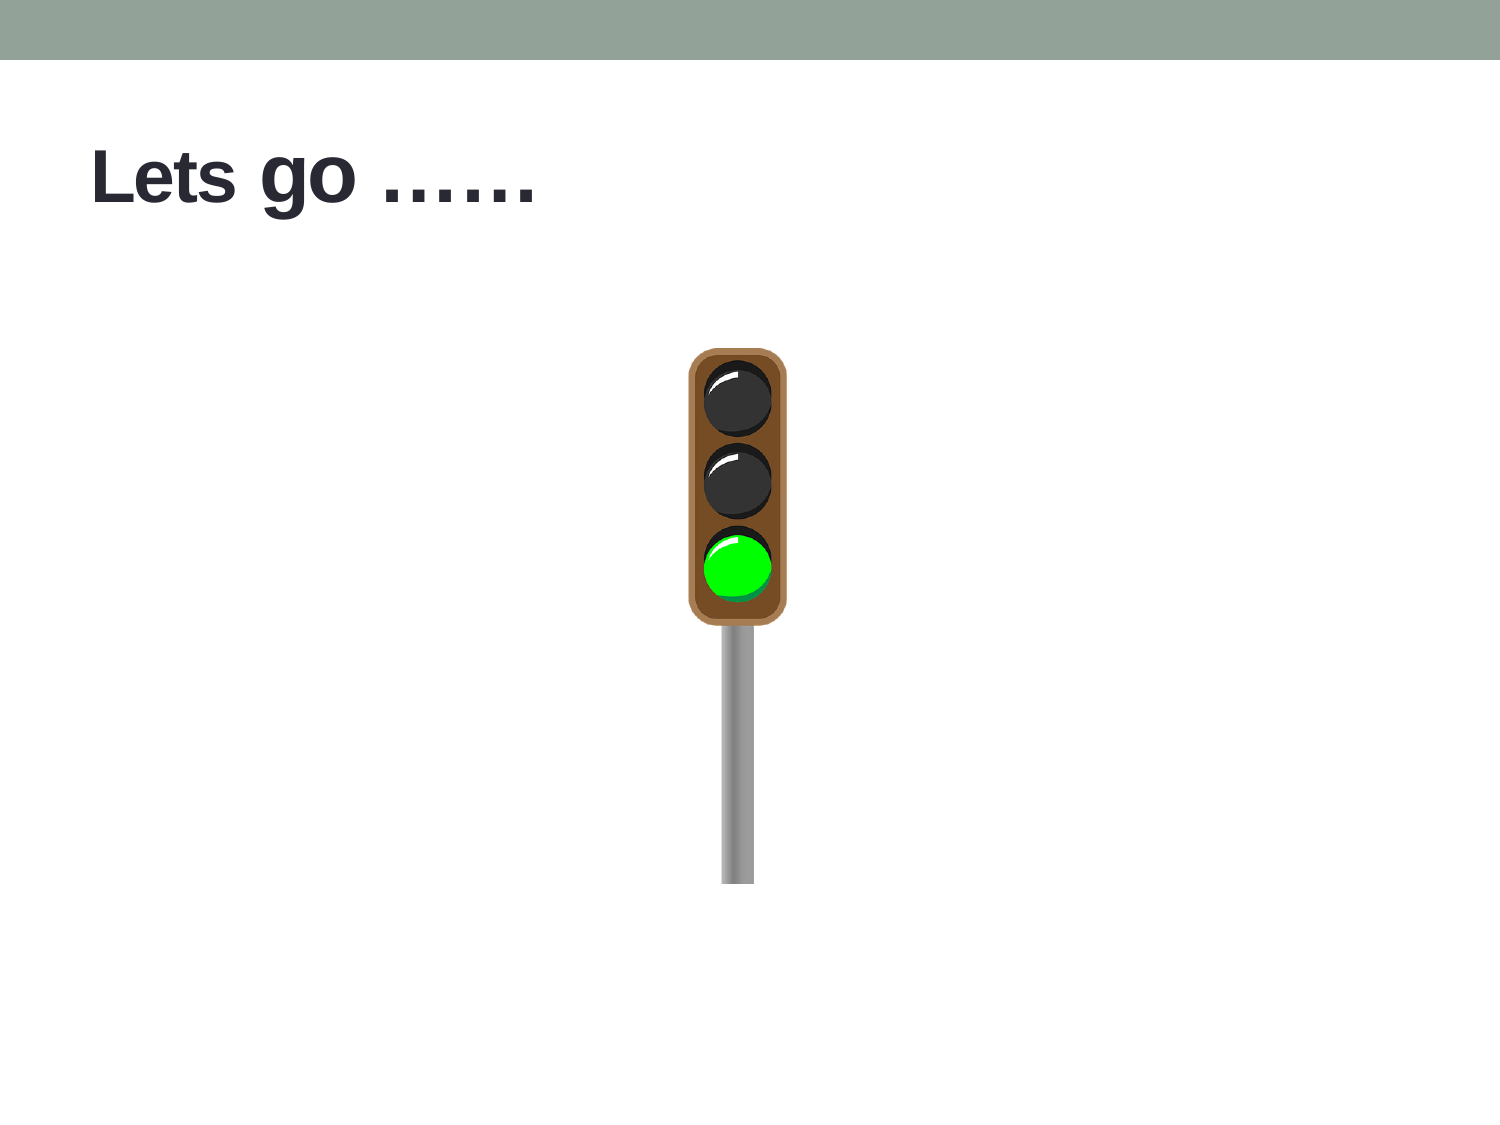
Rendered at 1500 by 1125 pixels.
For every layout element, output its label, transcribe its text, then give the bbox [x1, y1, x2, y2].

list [603, 348, 872, 885]
title Lets go …… [75, 87, 1425, 250]
